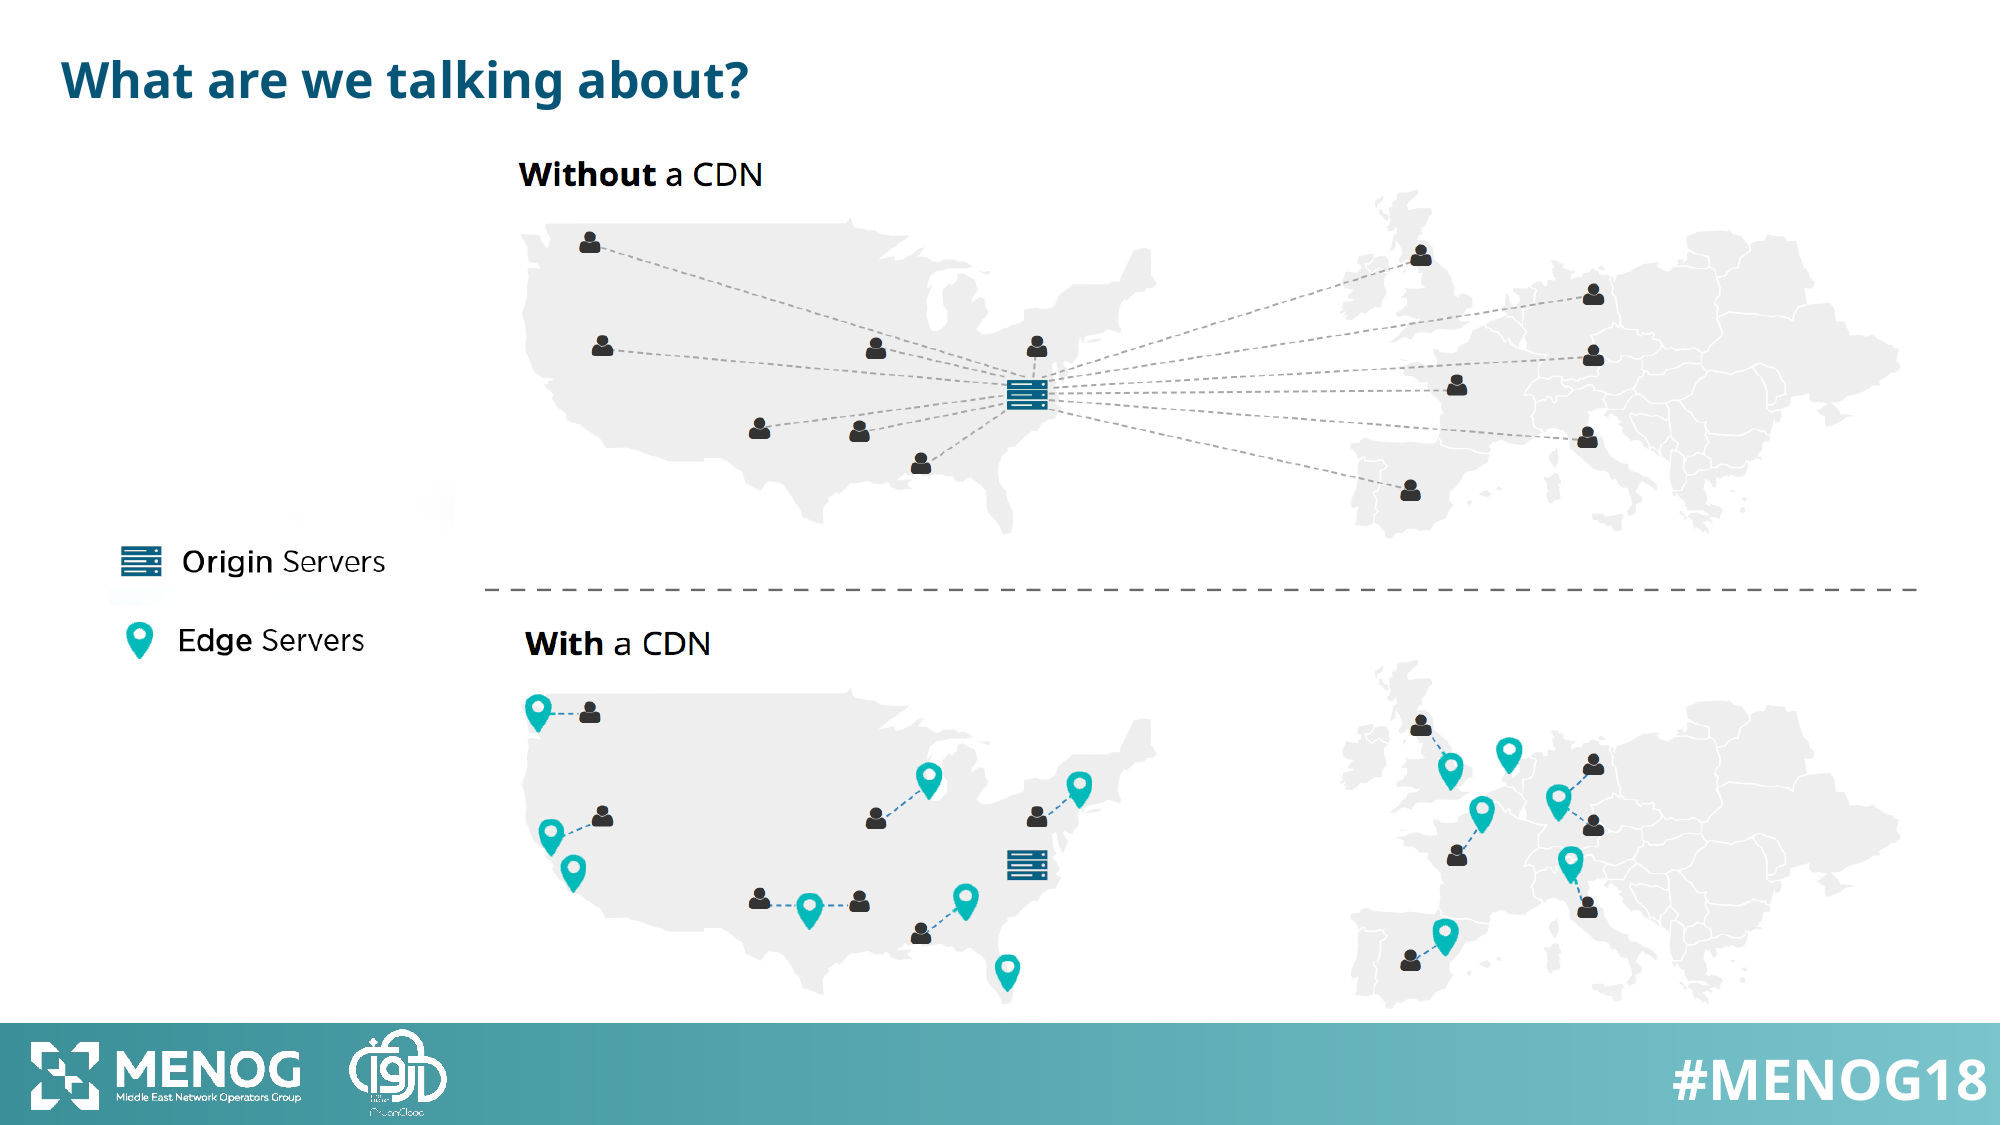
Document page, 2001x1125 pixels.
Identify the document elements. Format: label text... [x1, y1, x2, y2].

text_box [0, 1023, 2000, 1125]
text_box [109, 147, 1953, 1023]
text_box What are we talking about? [46, 41, 1177, 117]
